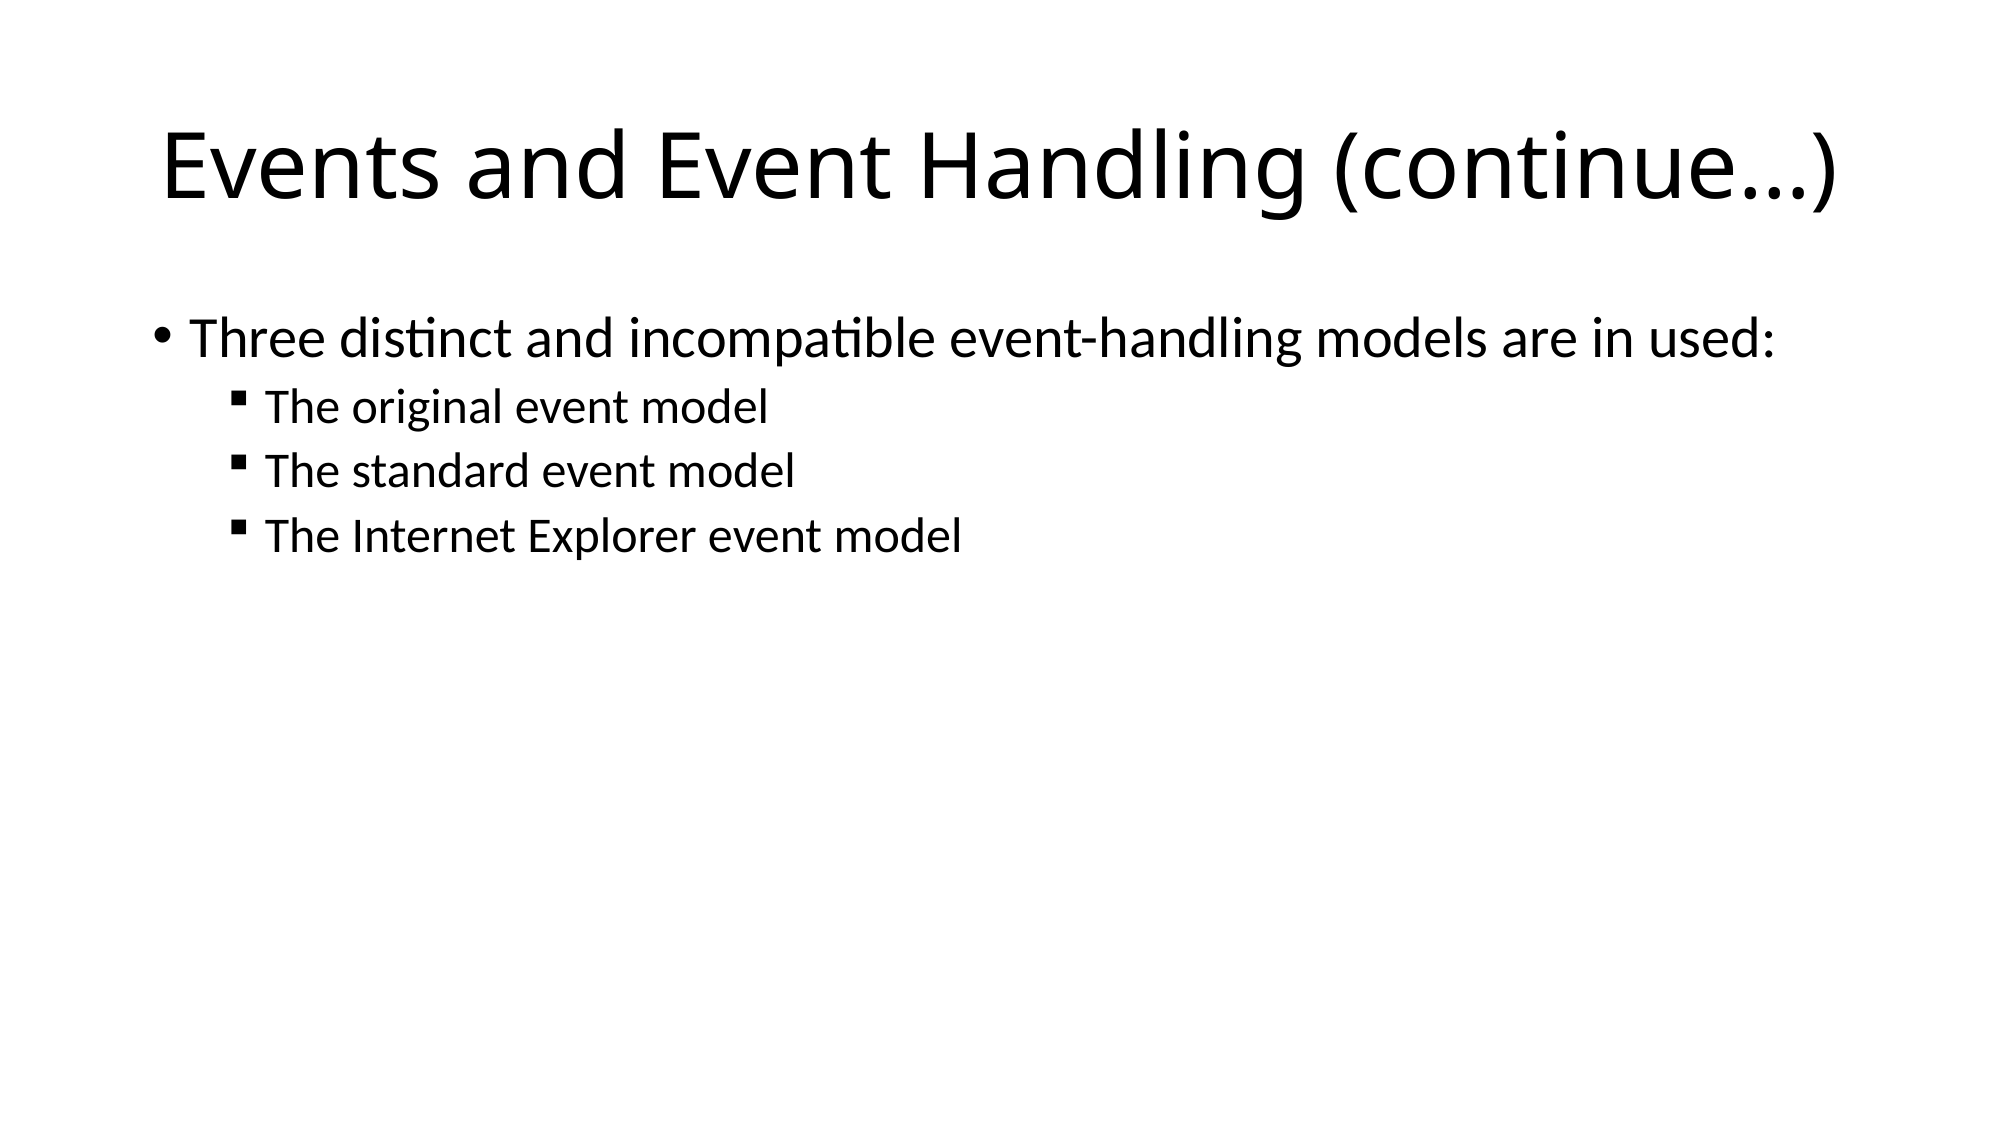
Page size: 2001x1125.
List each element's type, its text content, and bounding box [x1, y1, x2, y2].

list Three distinct and incompatible event-handling models are in used: The original event model The standard event model The Internet Explorer event model [137, 299, 1863, 1014]
title Events and Event Handling (continue…) [137, 59, 1863, 278]
